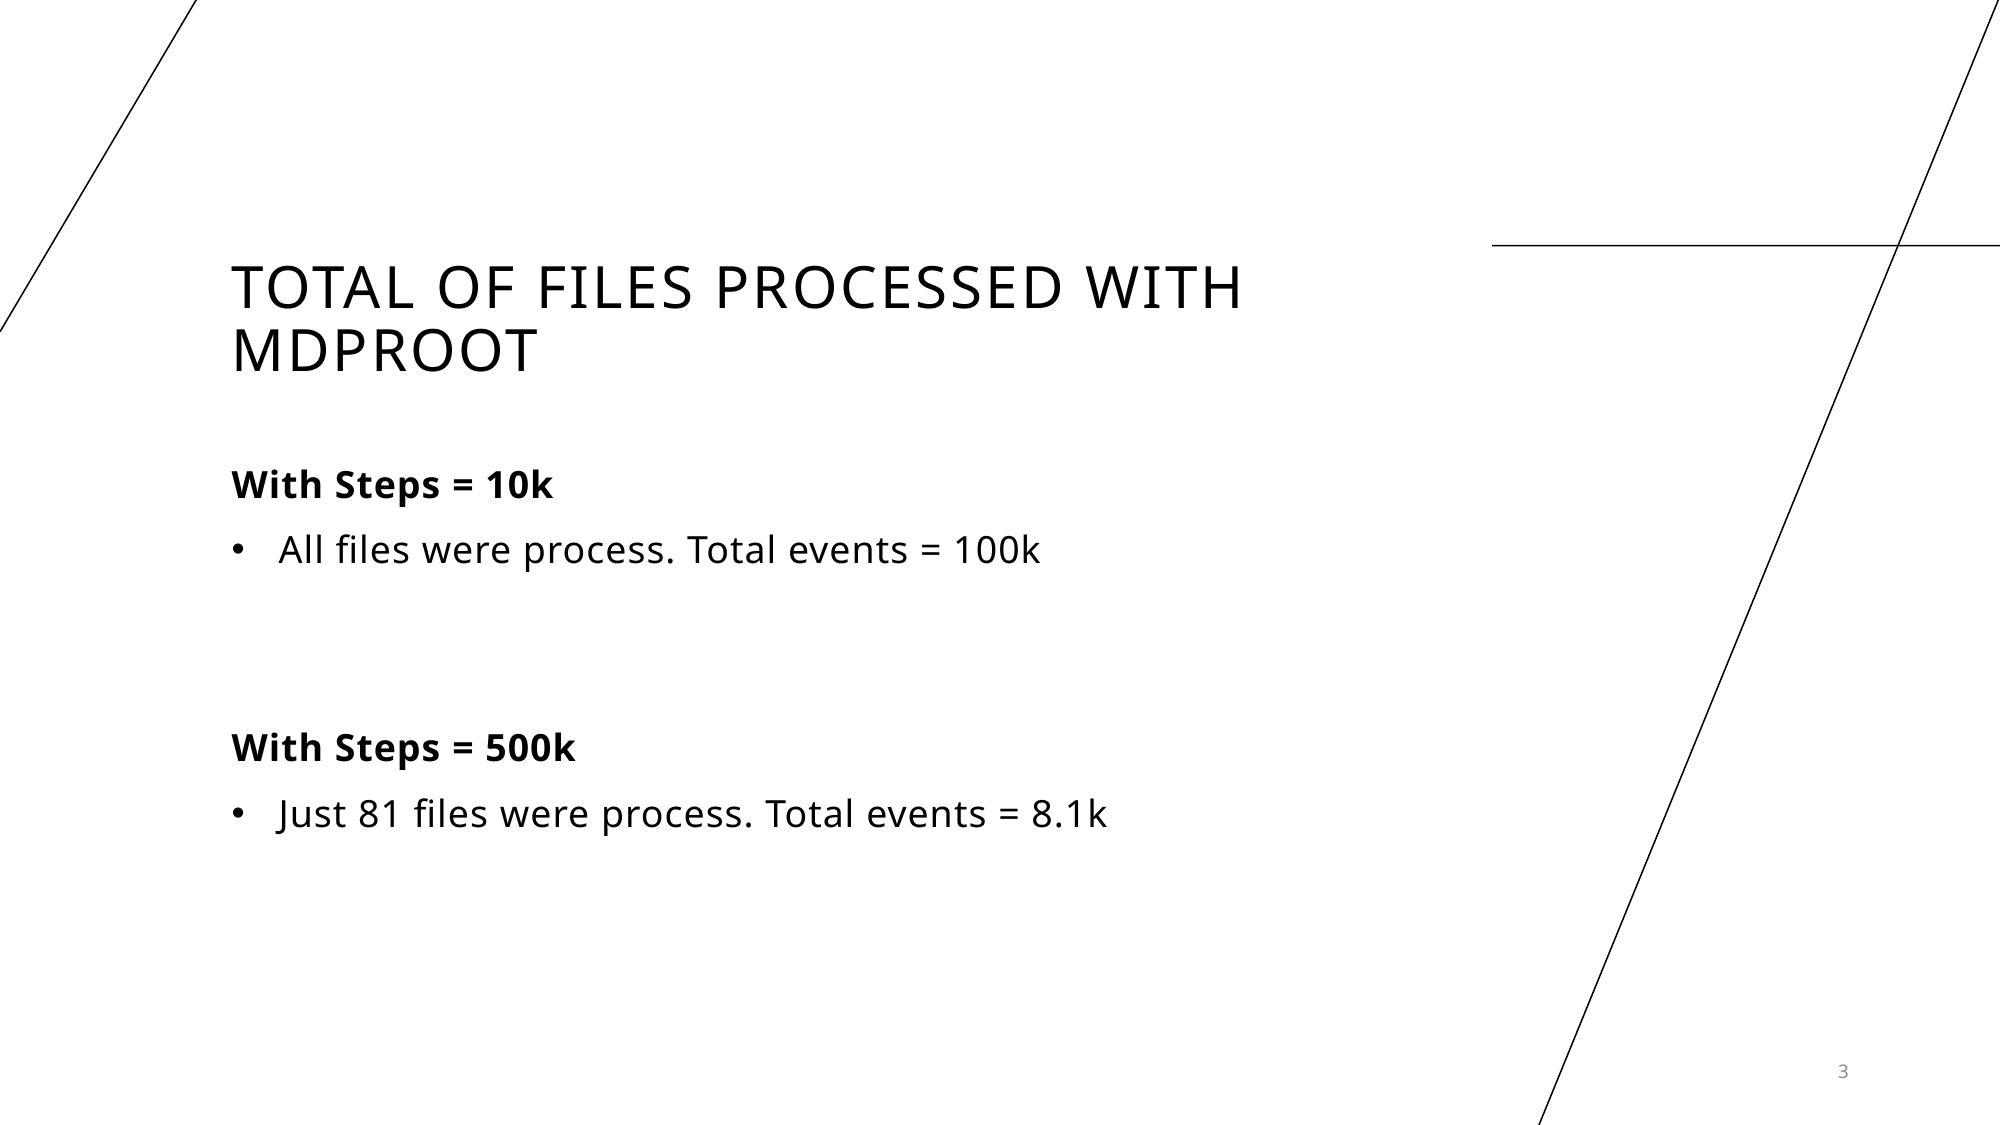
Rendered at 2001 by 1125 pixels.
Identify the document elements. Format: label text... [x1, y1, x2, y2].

title Total of files processed with MDPRoot [216, 43, 1413, 392]
list With Steps = 10k All files were process. Total events = 100k With Steps = 500k Just 81 files were process. Total events = 8.1k [216, 453, 1413, 1013]
slide_number 3 [1701, 1042, 1864, 1103]
